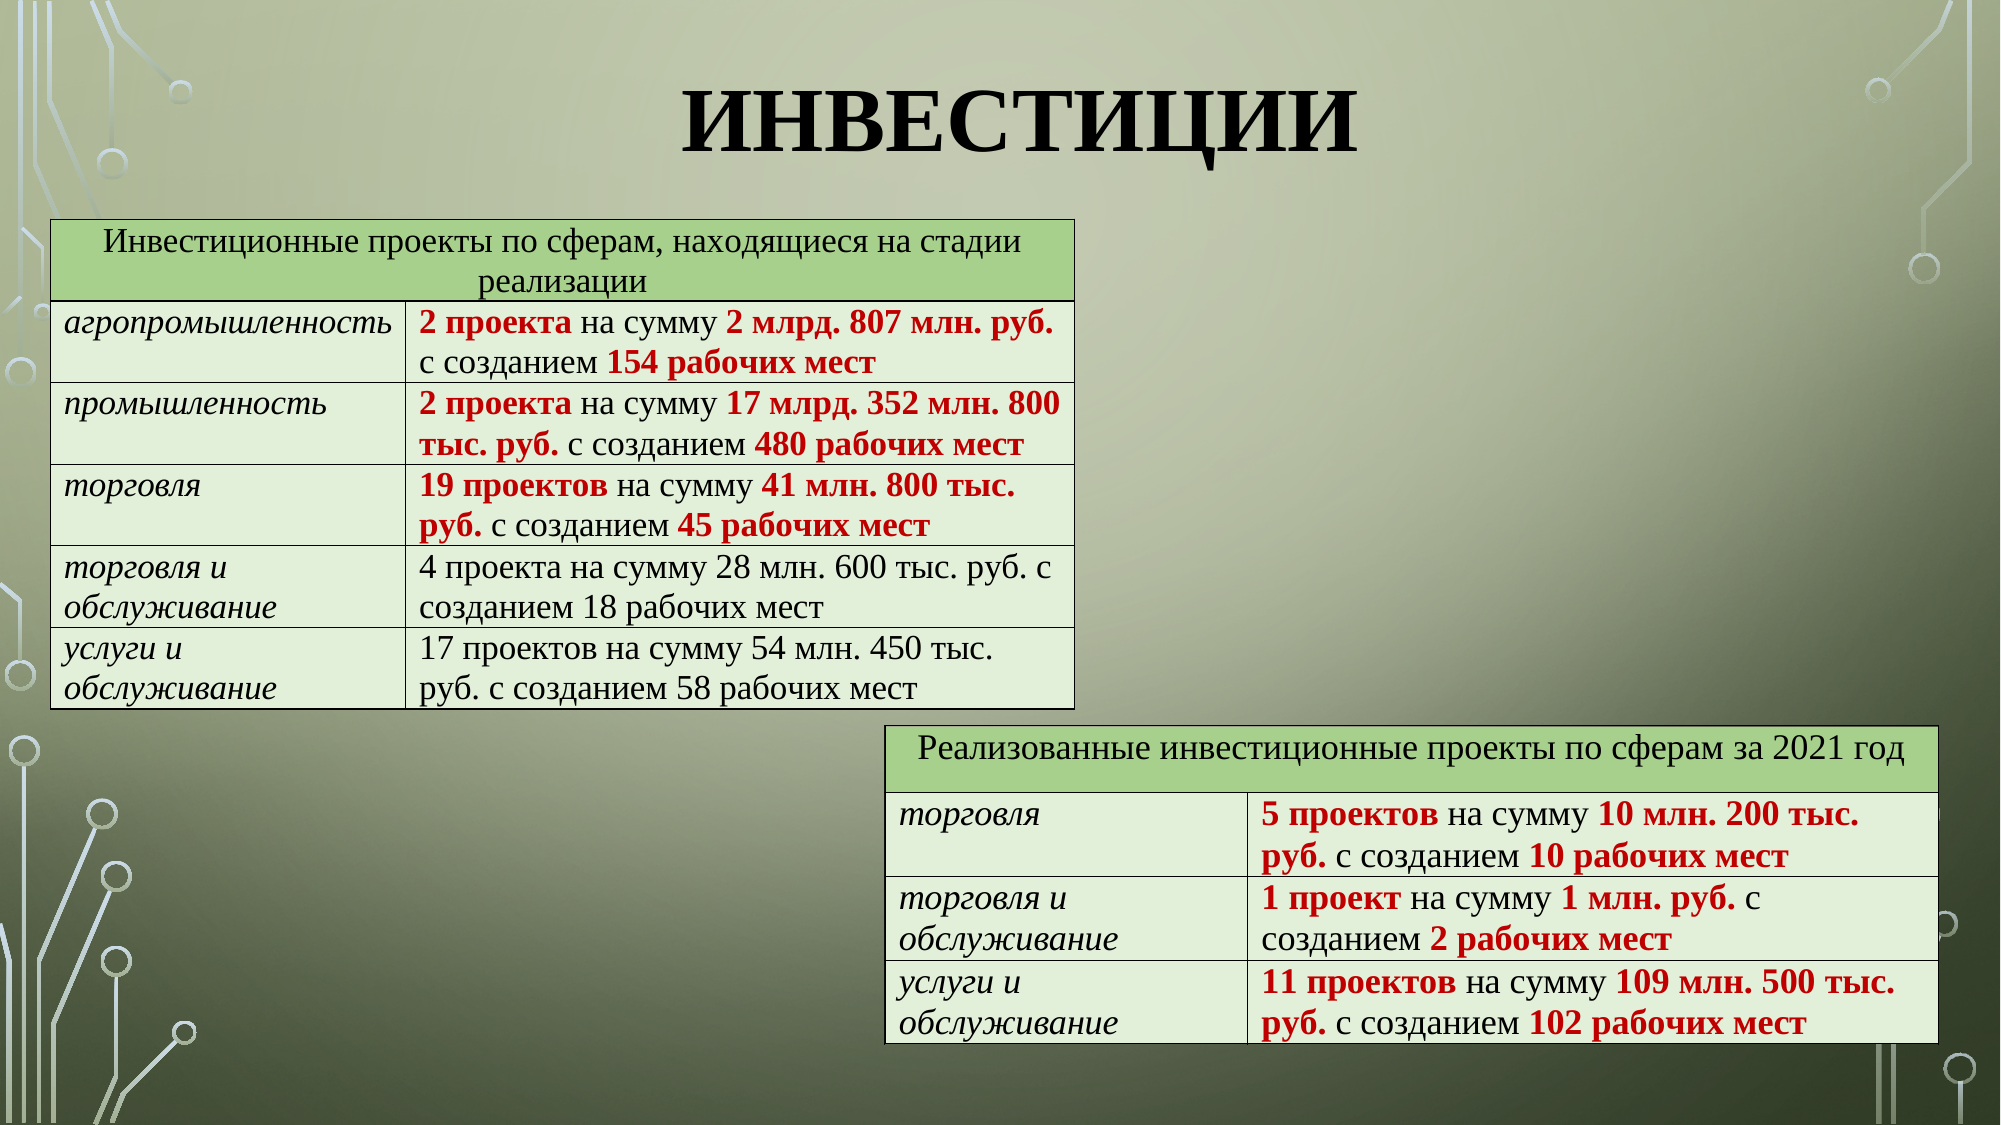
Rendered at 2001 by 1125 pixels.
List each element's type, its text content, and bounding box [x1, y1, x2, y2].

title инвестиции [207, 0, 1833, 243]
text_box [49, 218, 1226, 766]
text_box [884, 724, 2000, 1119]
